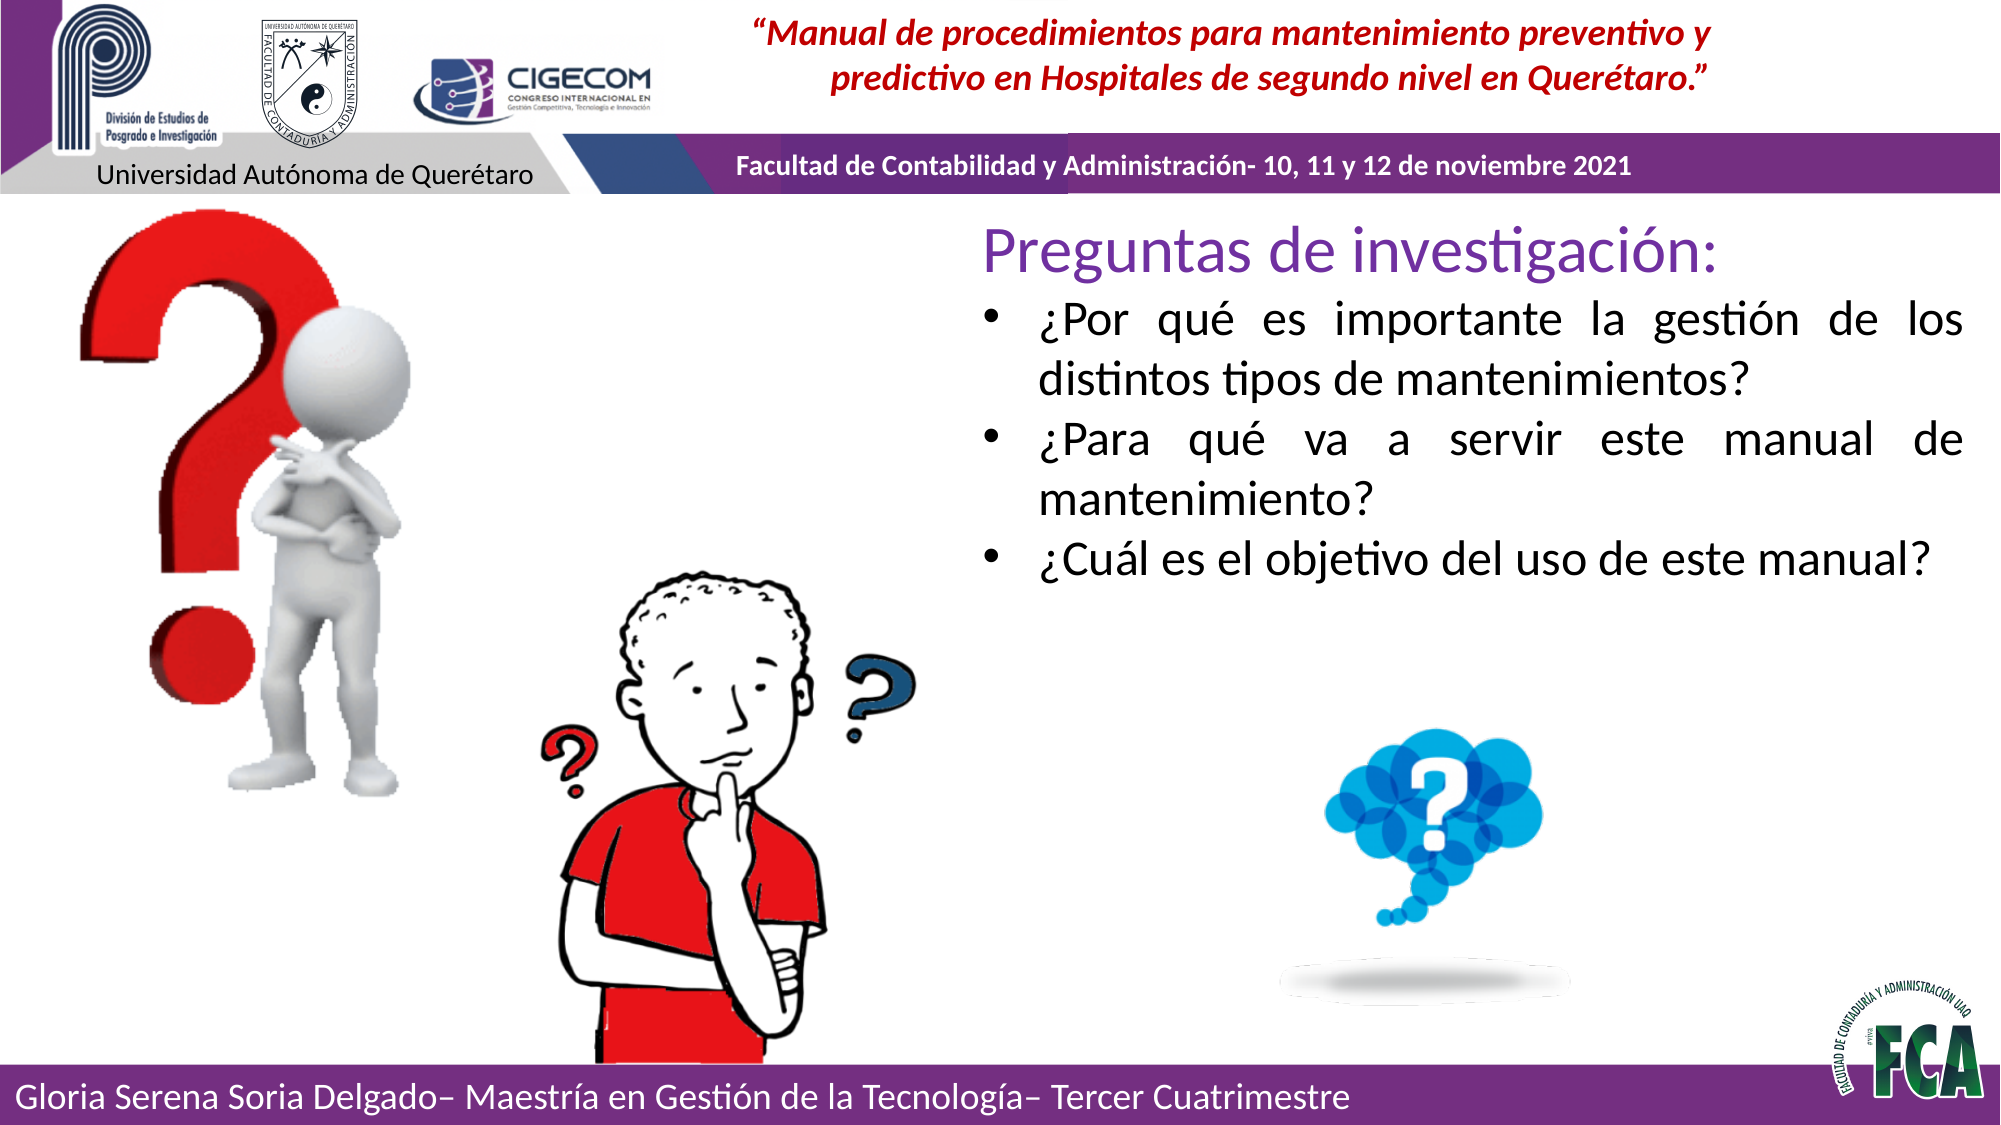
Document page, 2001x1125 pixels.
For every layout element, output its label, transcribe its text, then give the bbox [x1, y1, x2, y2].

picture [1798, 954, 2000, 1123]
text_box Preguntas de investigación: ¿Por qué es importante la gestión de los distintos tipos de mantenimientos? ¿Para qué va a servir este manual de mantenimiento? ¿Cuál es el objetivo del uso de este manual? [967, 198, 1980, 593]
picture [258, 16, 361, 152]
picture [32, 198, 939, 1109]
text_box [0, 0, 2000, 194]
text_box Gloria Serena Soria Delgado– Maestría en Gestión de la Tecnología– Tercer Cuatrimestre [0, 1064, 2000, 1125]
text_box Universidad Autónoma de Querétaro [81, 194, 550, 198]
picture [1264, 722, 1608, 1010]
